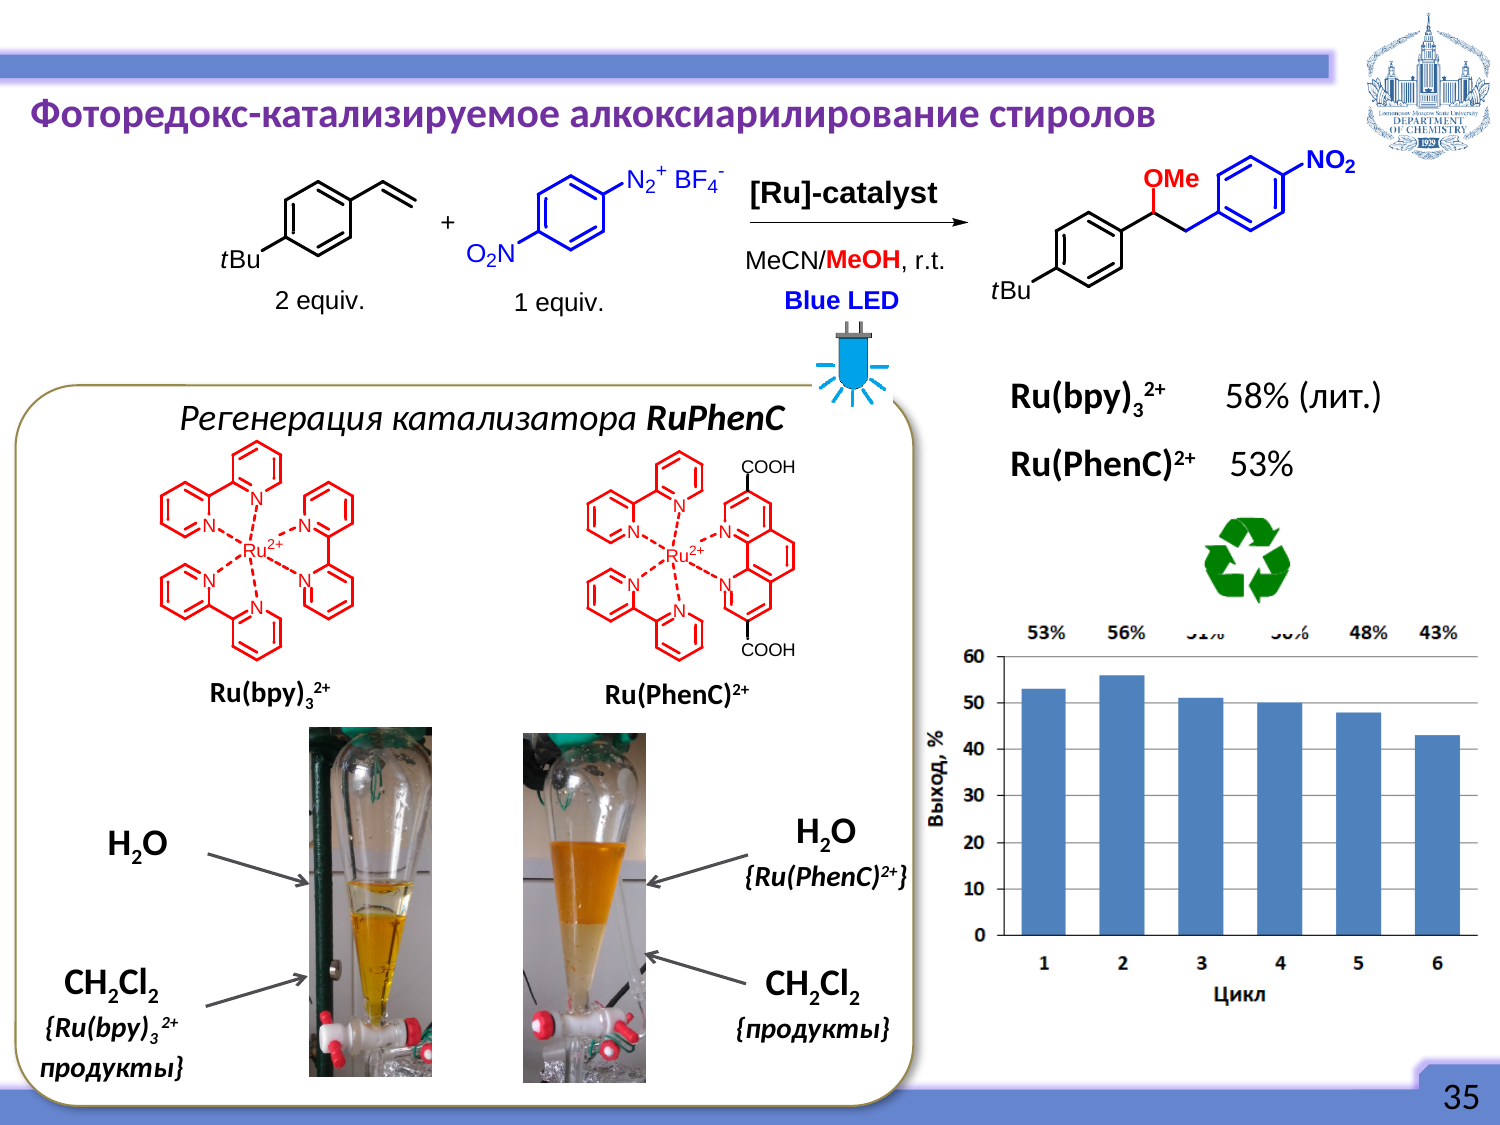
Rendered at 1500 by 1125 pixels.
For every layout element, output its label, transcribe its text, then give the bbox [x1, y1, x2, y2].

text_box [645, 854, 749, 886]
text_box Ru(PhenC)2+ [589, 678, 794, 718]
picture [812, 317, 893, 410]
text_box Ru(bpy)32+ [169, 665, 371, 721]
text_box Регенерация катализатора RuPhenC [123, 385, 840, 445]
text_box Фоторедокс-катализируемое алкоксиарилирование стиролов [15, 78, 1196, 143]
text_box H2O [92, 810, 201, 877]
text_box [643, 953, 747, 985]
text_box [13, 383, 916, 1108]
text_box H2O {Ru(PhenC)2+} [726, 798, 904, 900]
picture [523, 733, 647, 1083]
picture [909, 479, 1495, 1024]
text_box CH2Cl2 {Ru(bpy)3 2+ продукты} [15, 949, 208, 1091]
picture [1356, 0, 1500, 173]
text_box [214, 149, 1363, 327]
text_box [157, 437, 359, 669]
text_box CH2Cl2 {продукты} [712, 950, 914, 1052]
picture [309, 727, 433, 1077]
text_box Ru(bpy)32+ 58% (лит.) Ru(PhenС)2+ 53% [995, 363, 1433, 492]
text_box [207, 853, 311, 885]
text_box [205, 975, 309, 1007]
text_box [584, 447, 801, 669]
